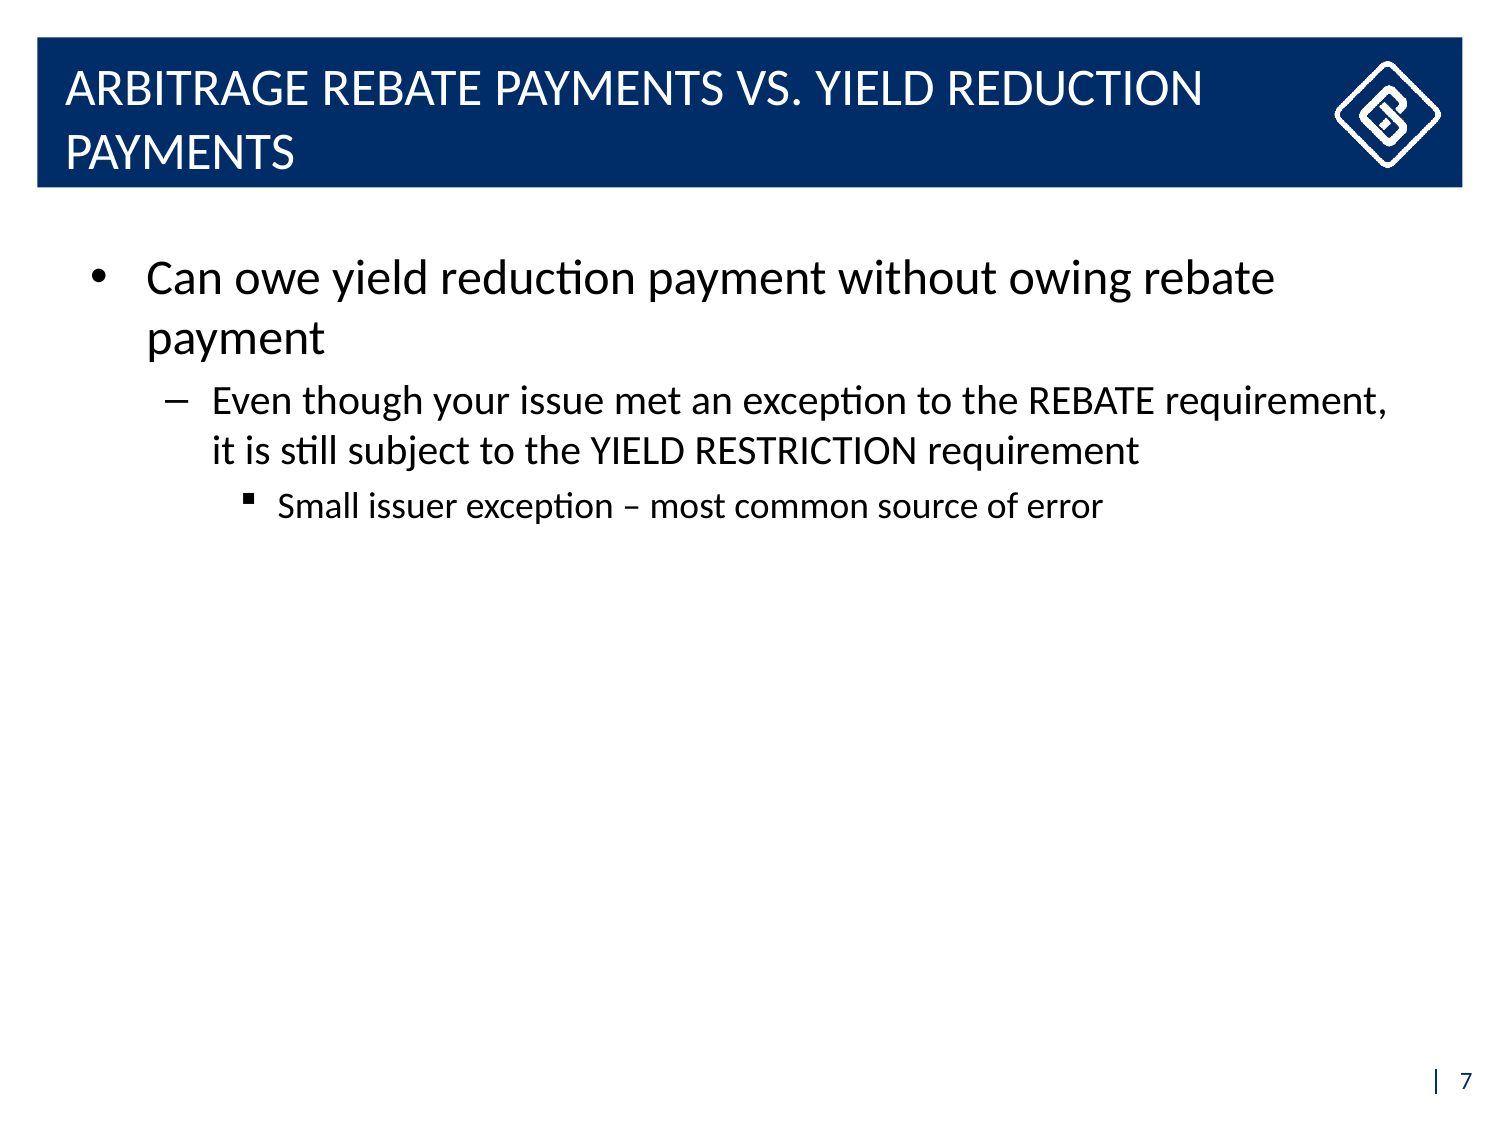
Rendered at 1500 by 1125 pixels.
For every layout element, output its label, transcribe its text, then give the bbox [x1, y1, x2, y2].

list Can owe yield reduction payment without owing rebate payment Even though your issue met an exception to the REBATE requirement, it is still subject to the YIELD RESTRICTION requirement Small issuer exception – most common source of error [75, 237, 1425, 1013]
picture [1312, 43, 1463, 188]
title Arbitrage Rebate Payments vs. Yield Reduction Payments [50, 45, 1325, 188]
slide_number 7 [1137, 1050, 1488, 1110]
